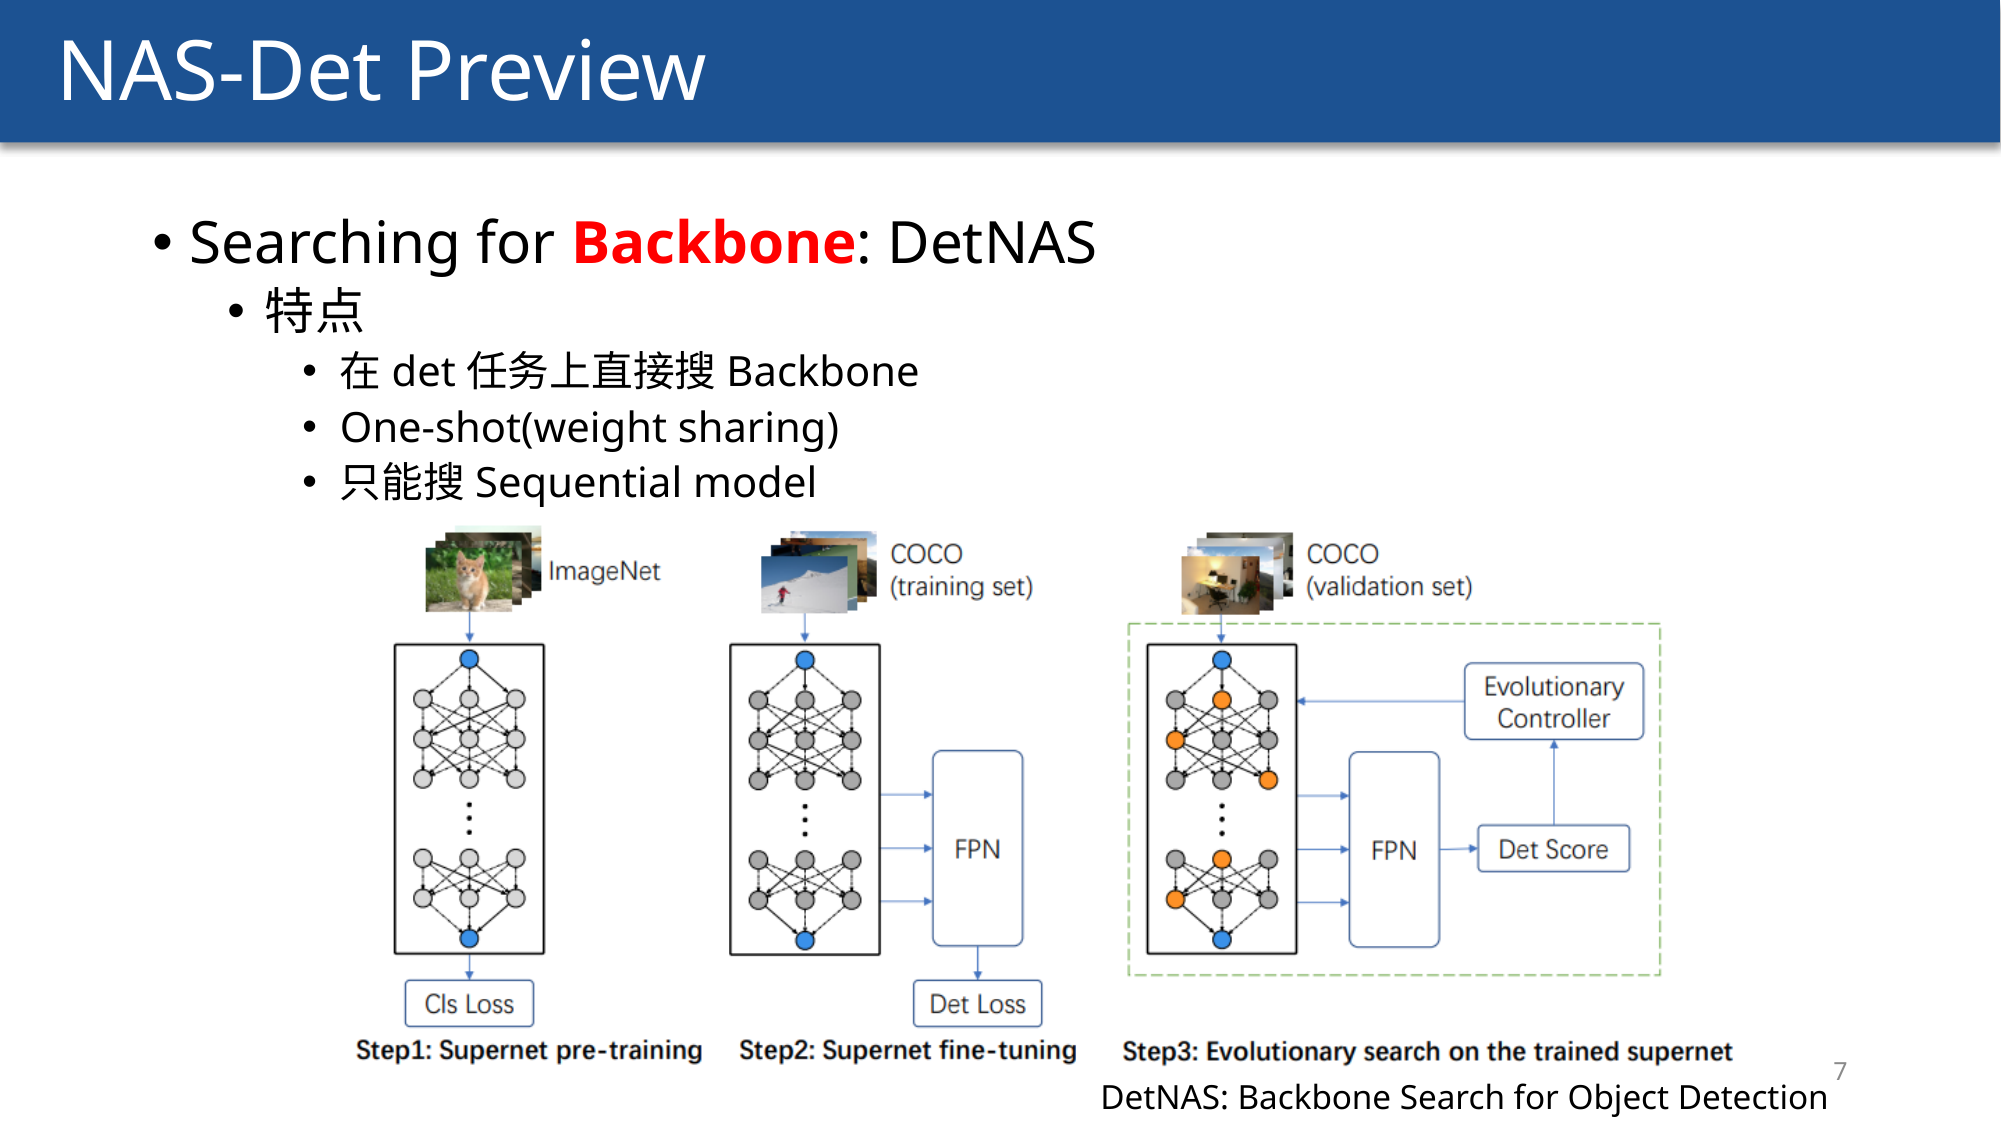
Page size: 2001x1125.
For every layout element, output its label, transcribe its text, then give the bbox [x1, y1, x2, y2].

text_box DetNAS: Backbone Search for Object Detection [1085, 1068, 1845, 1124]
title NAS-Det Preview [41, 0, 1767, 183]
picture [348, 516, 1740, 1069]
slide_number 7 [1740, 1042, 1863, 1103]
list Searching for Backbone: DetNAS 特点 在det任务上直接搜Backbone One-shot(weight sharing) 只能搜Sequential model [137, 205, 1863, 563]
